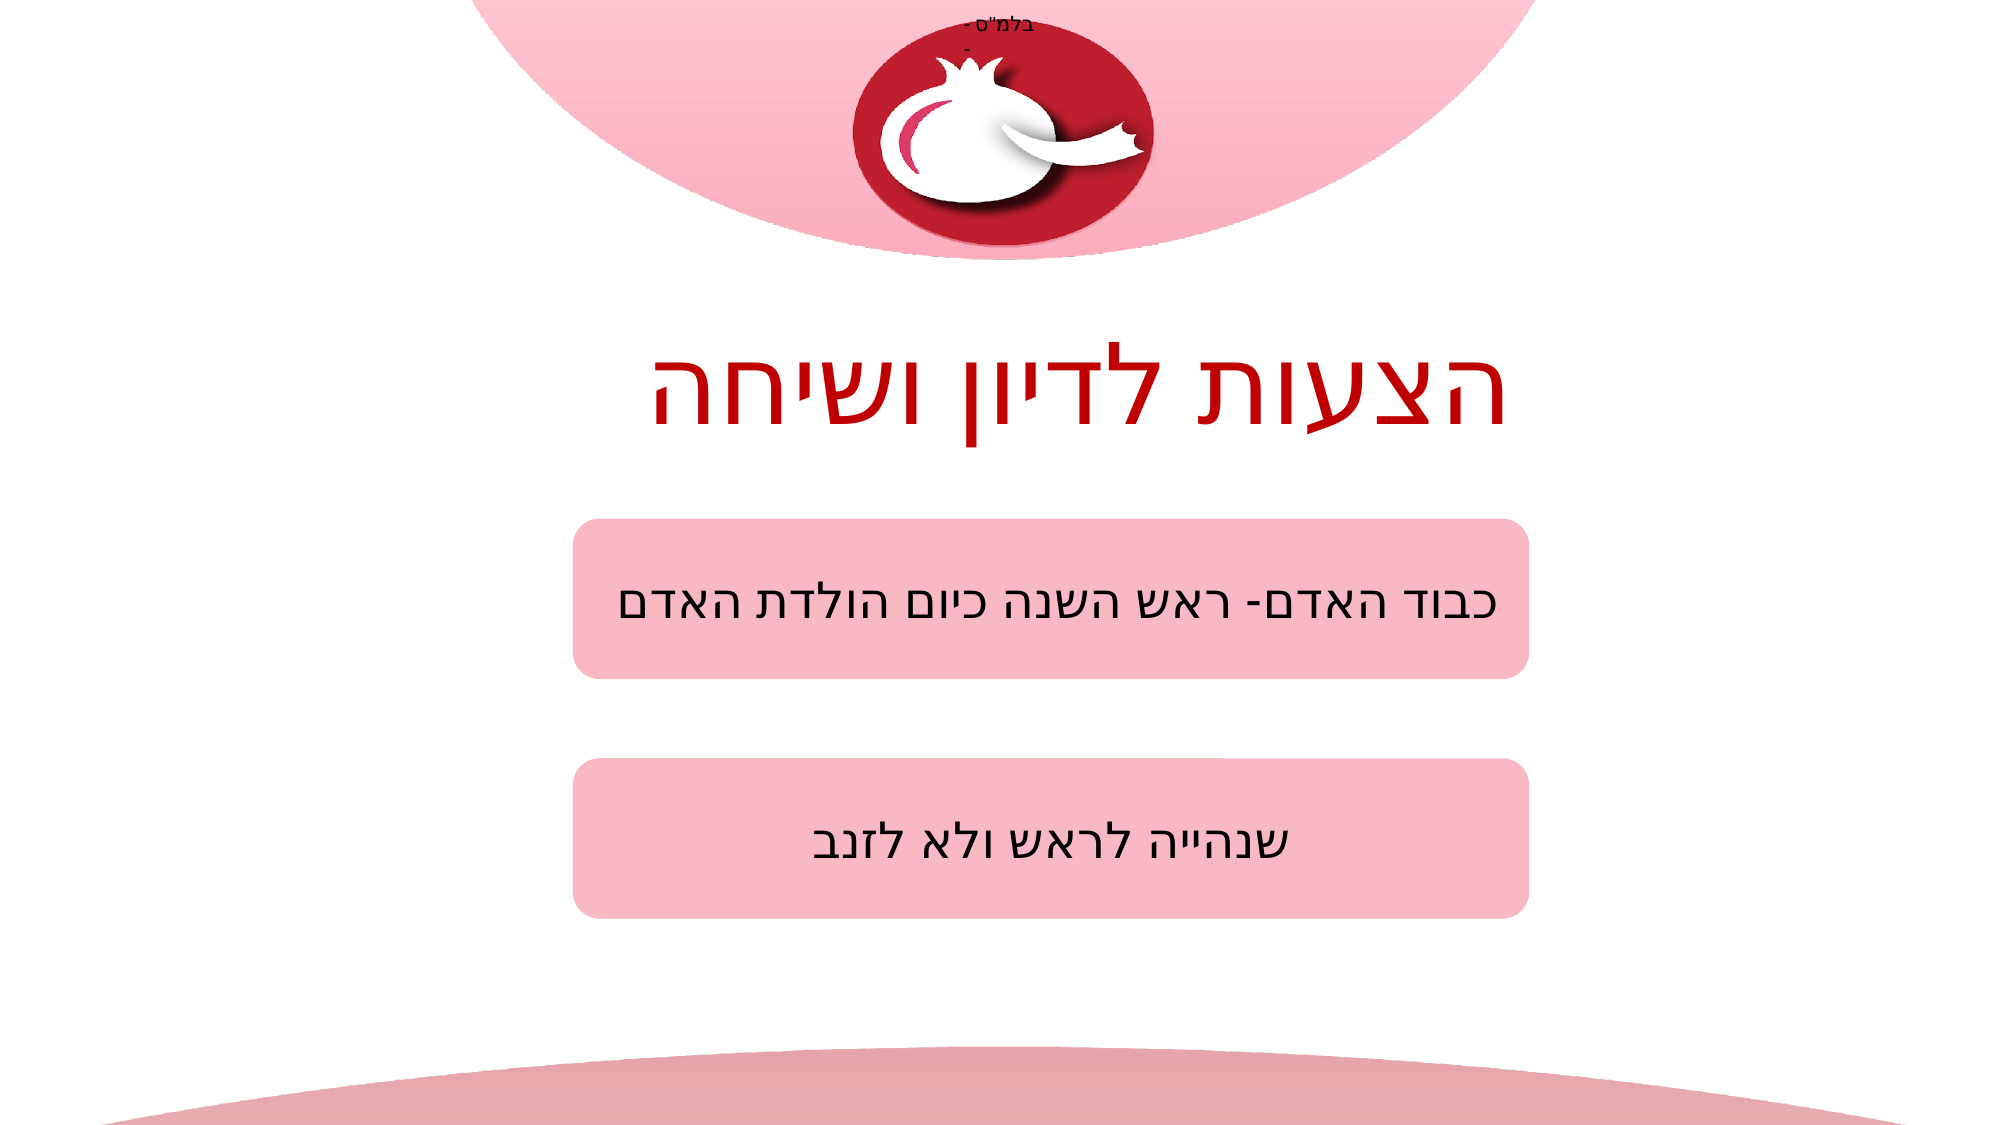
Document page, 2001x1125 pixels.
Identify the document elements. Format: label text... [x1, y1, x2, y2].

list הצעות לדיון ושיחה [502, 330, 1530, 465]
text_box שנהייה לראש ולא לזנב [572, 758, 1530, 919]
text_box כבוד האדם- ראש השנה כיום הולדת האדם [572, 518, 1530, 680]
picture [0, 0, 2001, 1125]
